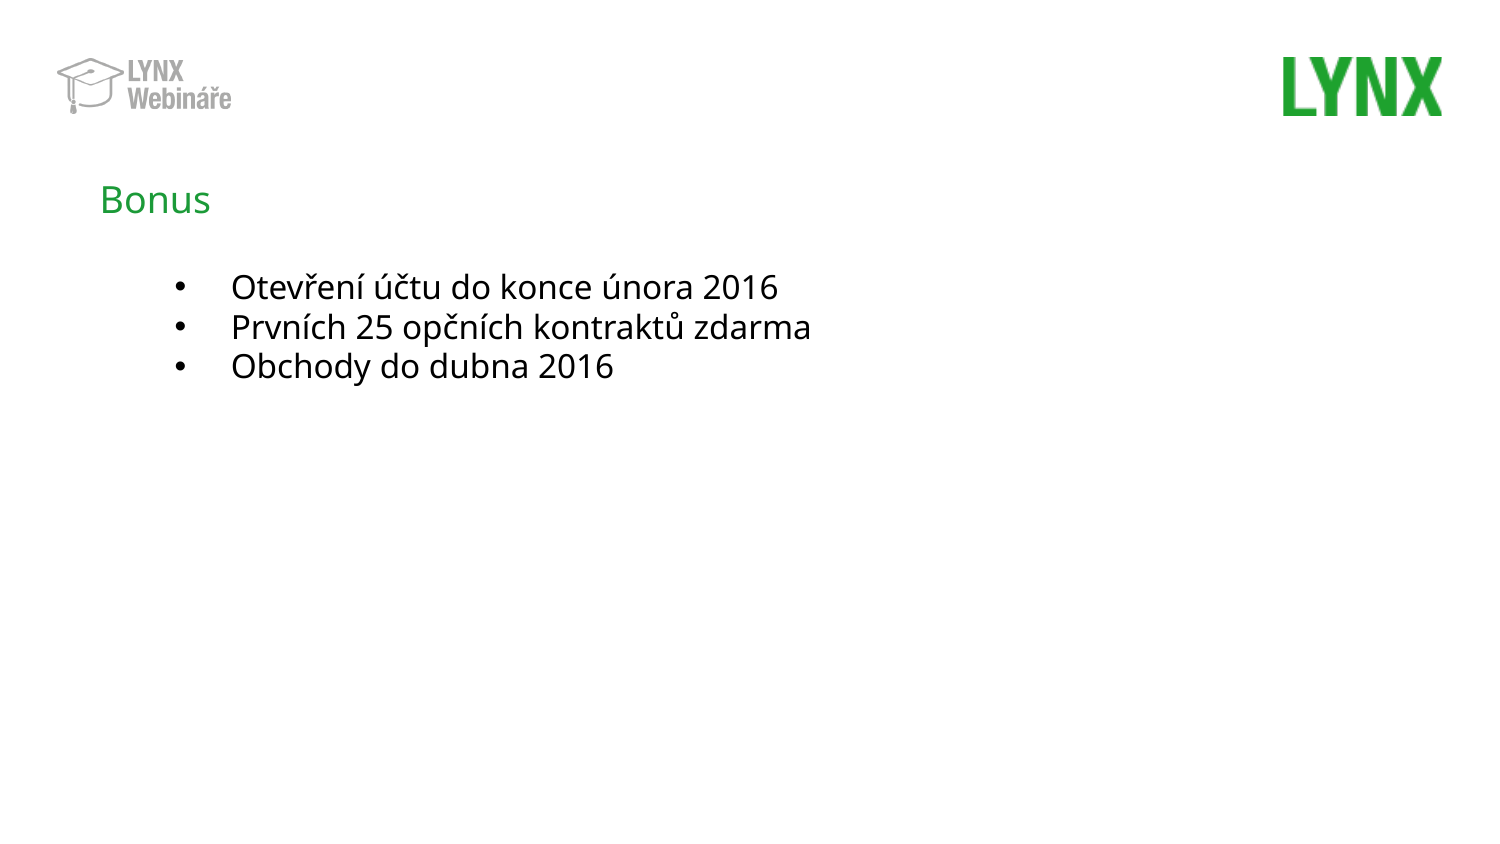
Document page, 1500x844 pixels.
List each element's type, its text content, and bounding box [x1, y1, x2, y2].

text_box Bonus Otevření účtu do konce února 2016 Prvních 25 opčních kontraktů zdarma Obchody do dubna 2016 [99, 176, 1388, 771]
picture [1283, 57, 1442, 117]
picture [57, 58, 231, 114]
